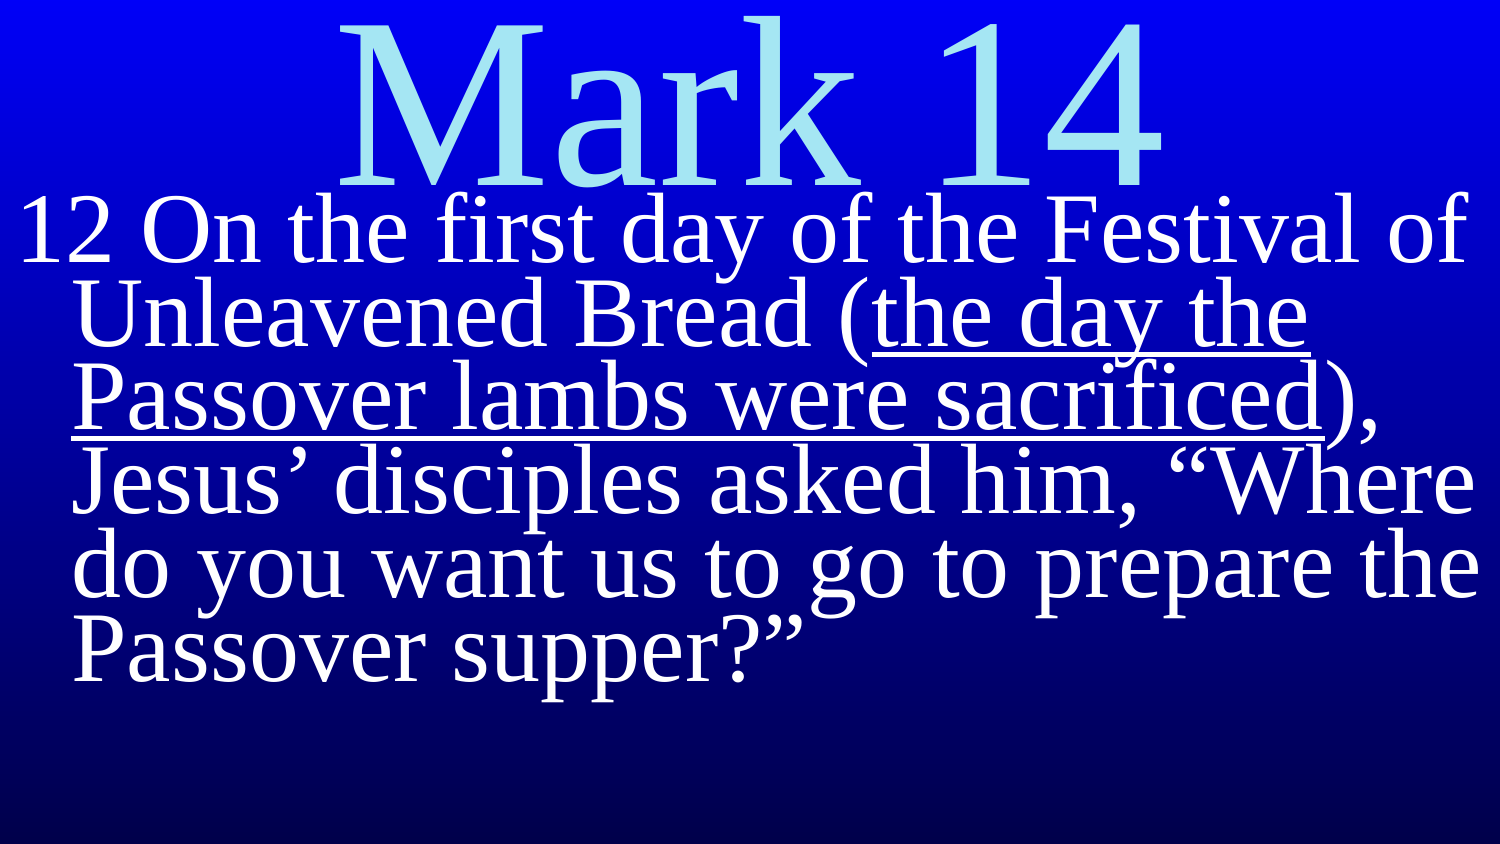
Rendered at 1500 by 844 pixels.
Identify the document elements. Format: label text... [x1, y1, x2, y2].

title Mark 14 [0, 21, 1500, 187]
list 12 On the first day of the Festival of Unleavened Bread (the day the Passover lambs were sacrificed), Jesus’ disciples asked him, “Where do you want us to go to prepare the Passover supper?” [0, 187, 1500, 788]
